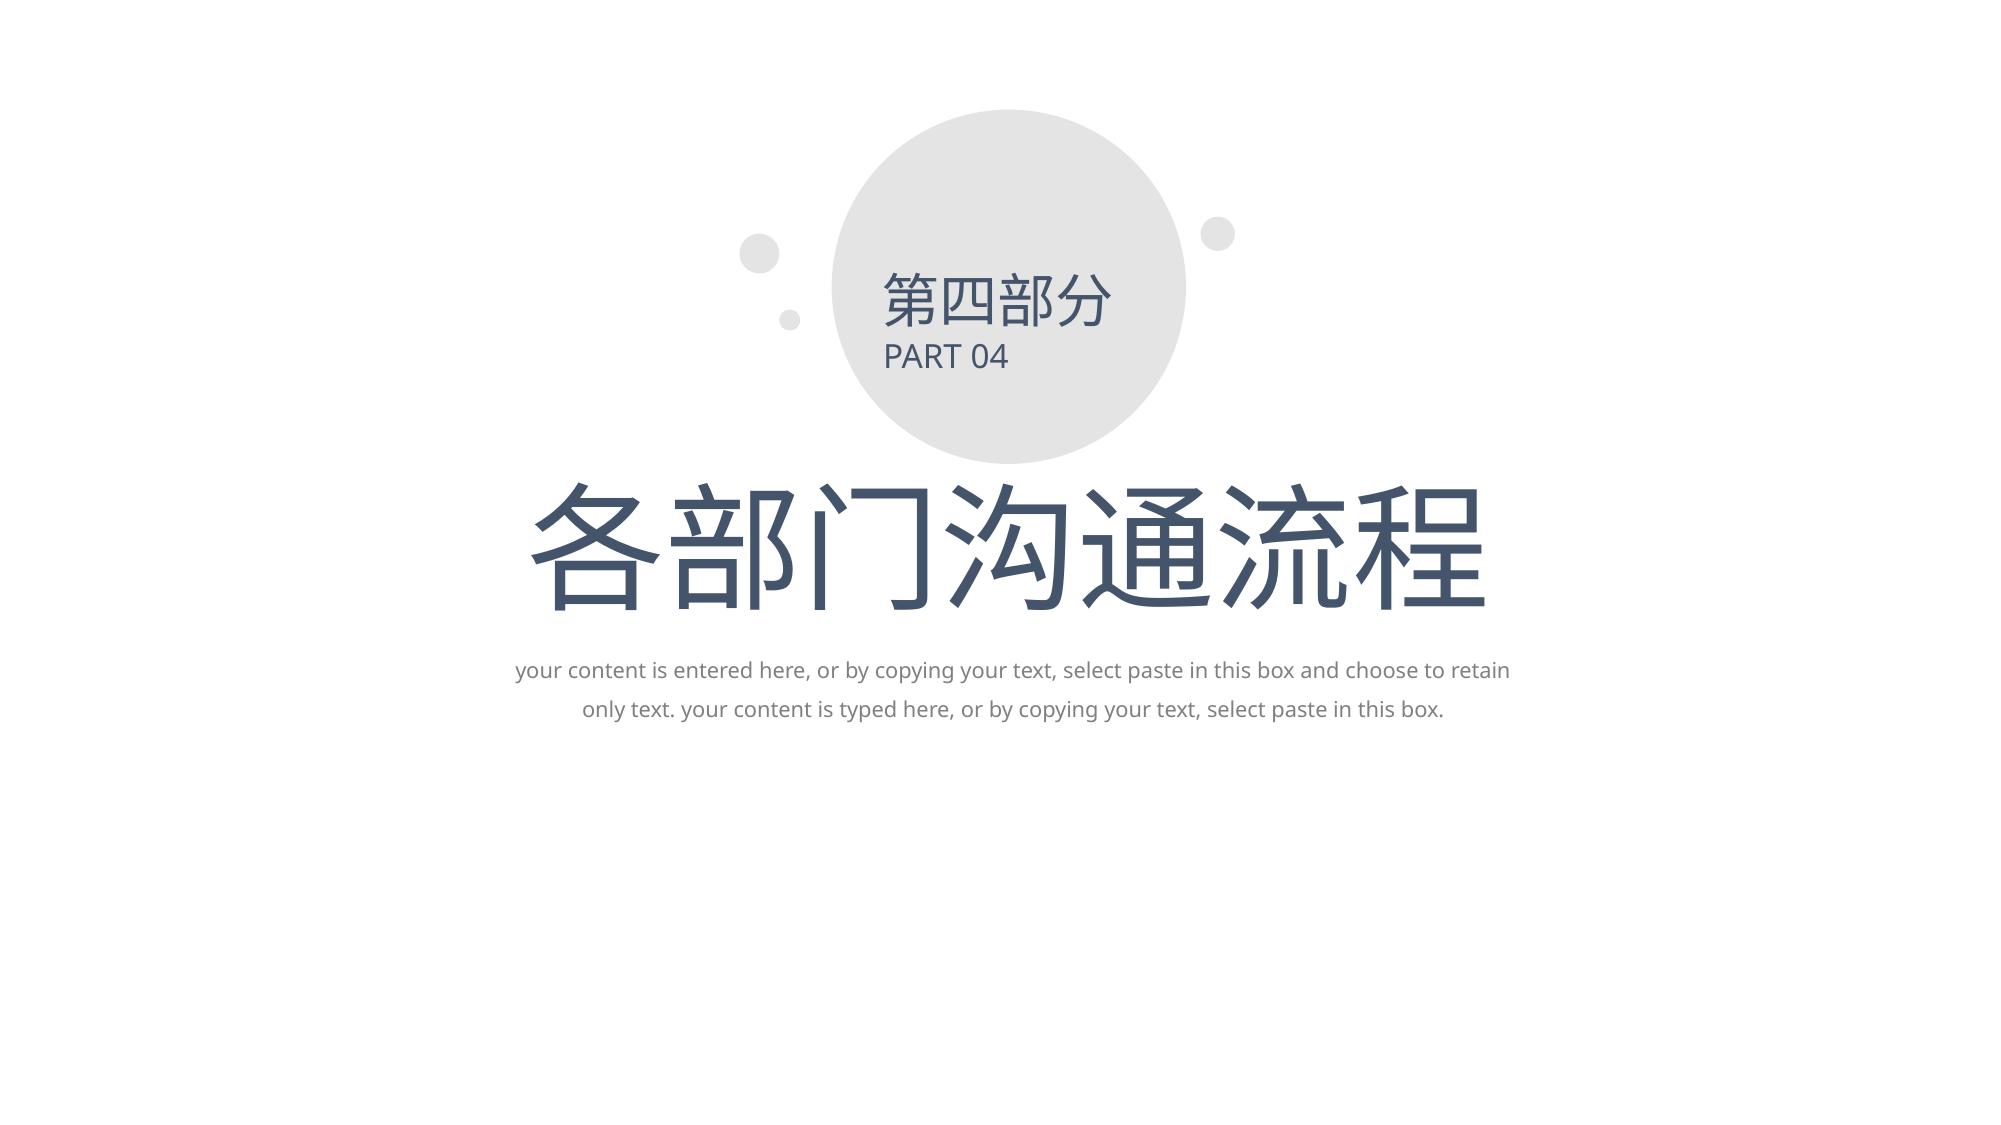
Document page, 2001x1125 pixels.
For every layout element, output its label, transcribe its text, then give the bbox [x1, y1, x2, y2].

text_box PART 04 [868, 327, 1160, 383]
text_box [830, 108, 1188, 454]
text_box [778, 308, 802, 332]
text_box your content is entered here, or by copying your text, select paste in this box and choose to retain only text. your content is typed here, or by copying your text, select paste in this box. [483, 636, 1545, 730]
text_box [738, 232, 781, 275]
text_box [1199, 215, 1236, 253]
text_box 各部门沟通流程 [512, 454, 1506, 635]
text_box 第四部分 [866, 256, 1162, 342]
